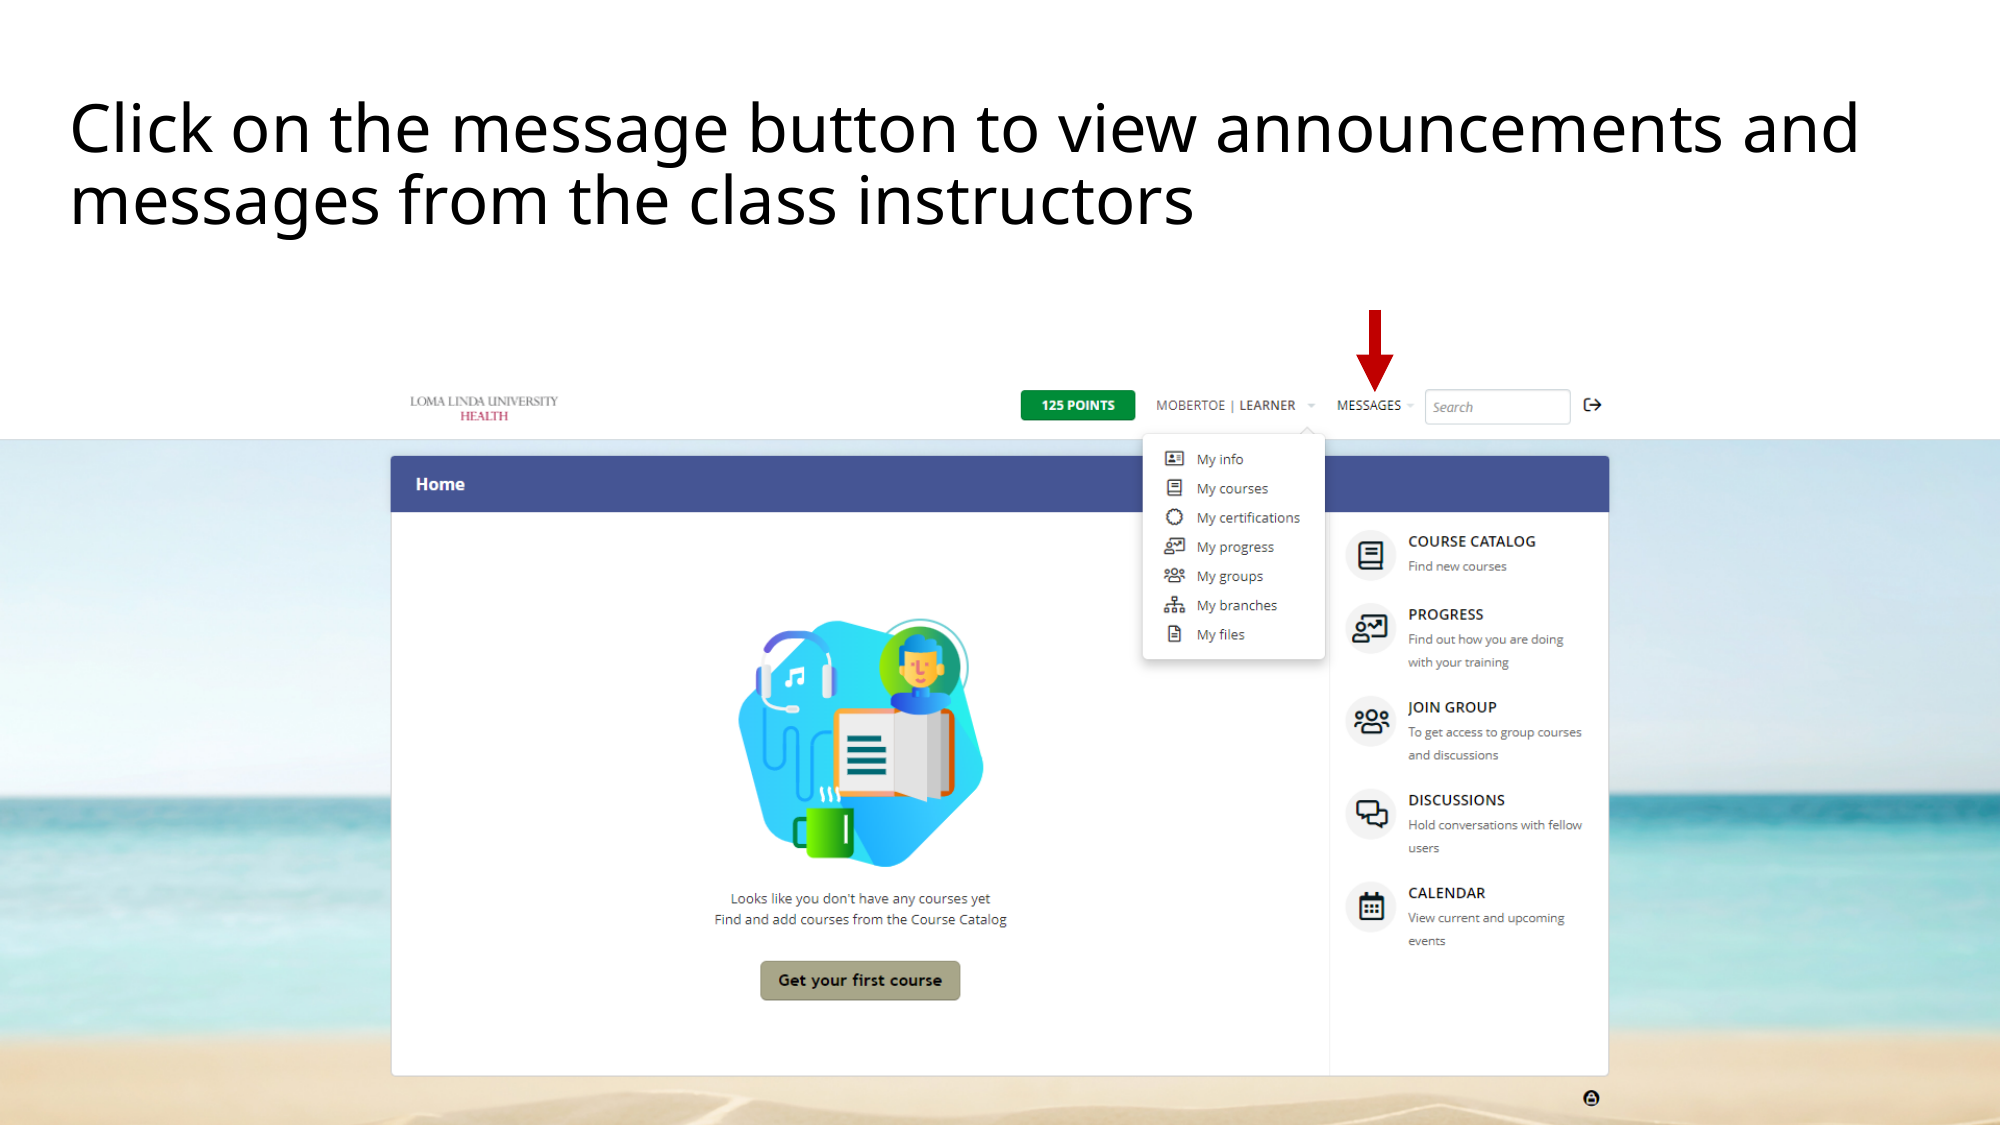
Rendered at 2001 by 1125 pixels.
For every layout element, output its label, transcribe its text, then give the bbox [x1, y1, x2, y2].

title Click on the message button to view announcements and messages from the class instructors [54, 58, 1946, 276]
picture [0, 374, 2000, 1125]
